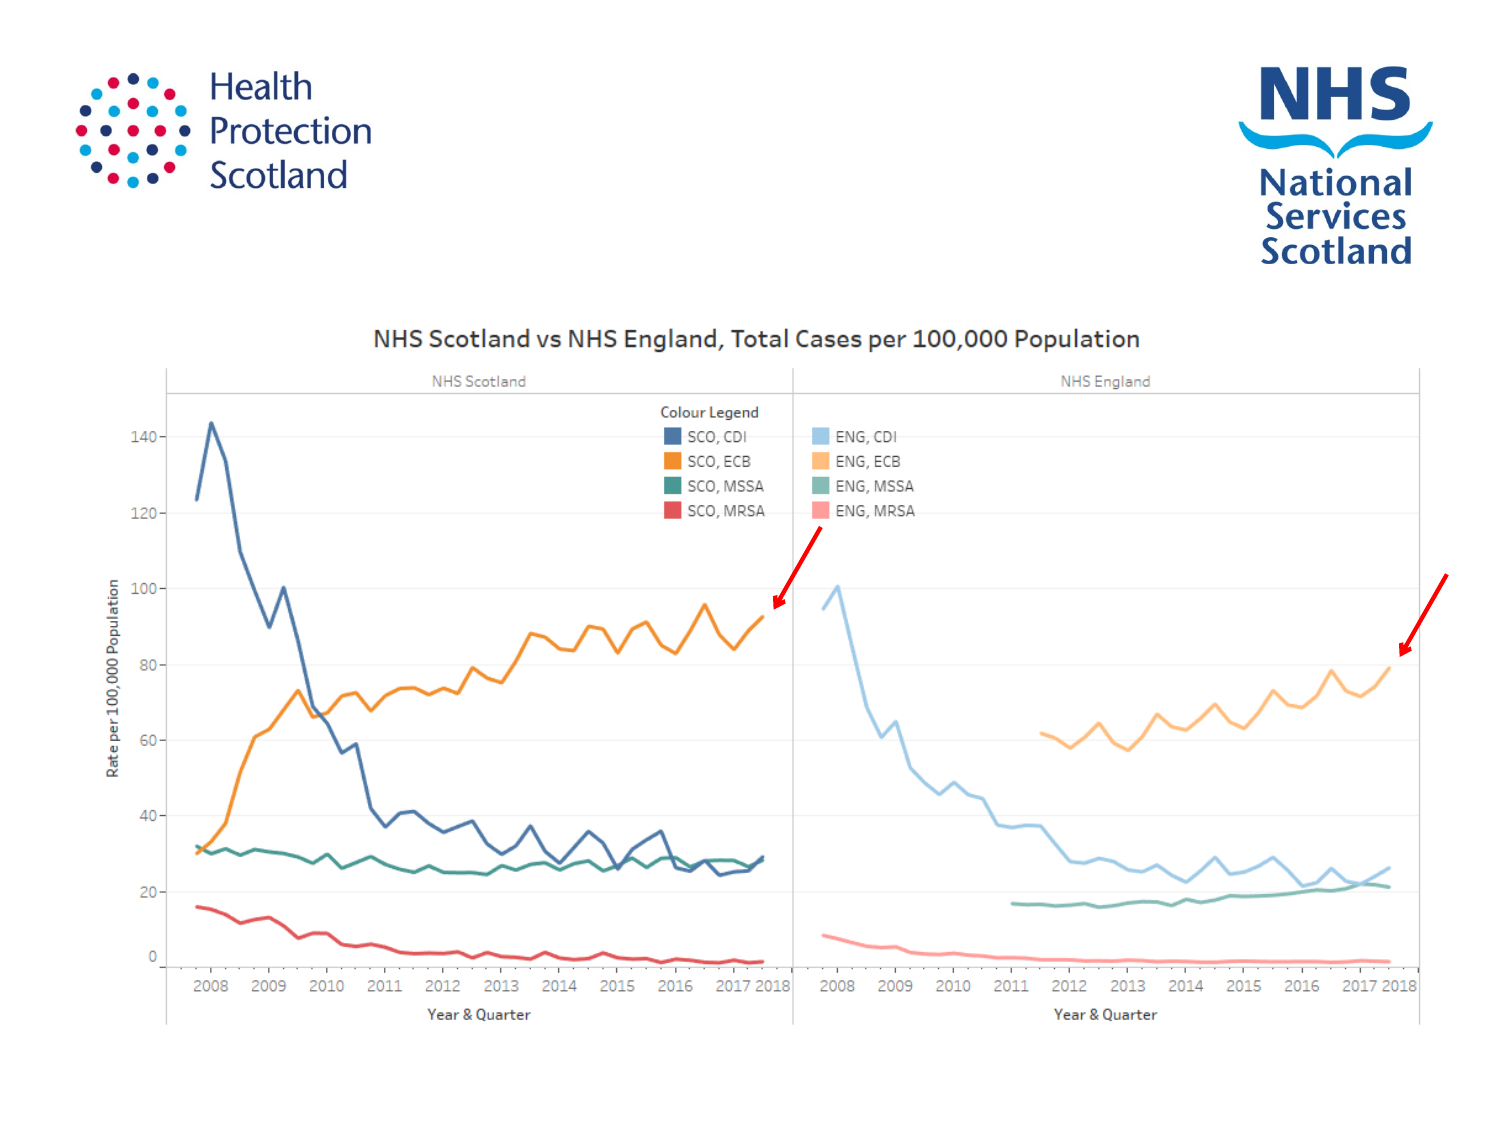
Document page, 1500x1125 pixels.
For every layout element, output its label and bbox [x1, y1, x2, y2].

picture [75, 62, 371, 197]
picture [1237, 62, 1433, 264]
picture [103, 314, 1424, 1031]
text_box [773, 526, 822, 610]
text_box [1399, 573, 1448, 658]
